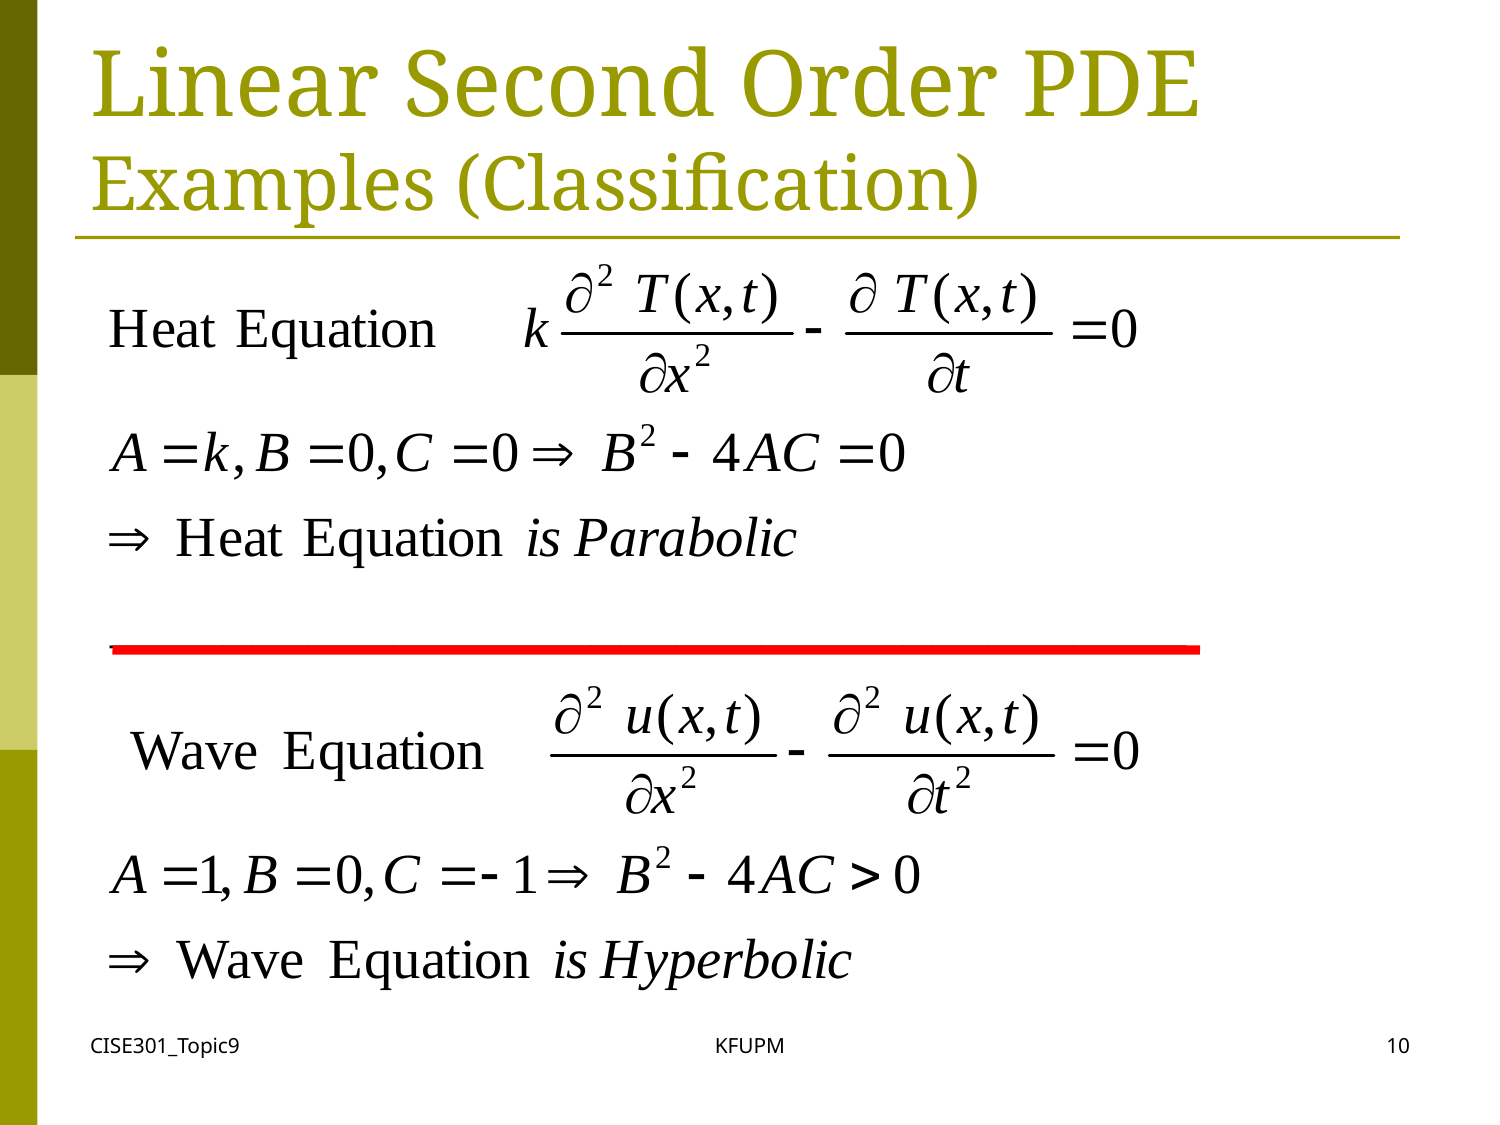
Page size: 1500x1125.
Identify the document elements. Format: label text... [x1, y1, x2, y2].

title Linear Second Order PDE Examples (Classification) [74, 45, 1426, 233]
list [99, 249, 1201, 1006]
slide_number 10 [1074, 1024, 1426, 1101]
slide_number CISE301_Topic9 [74, 1024, 426, 1101]
footer KFUPM [512, 1024, 988, 1101]
